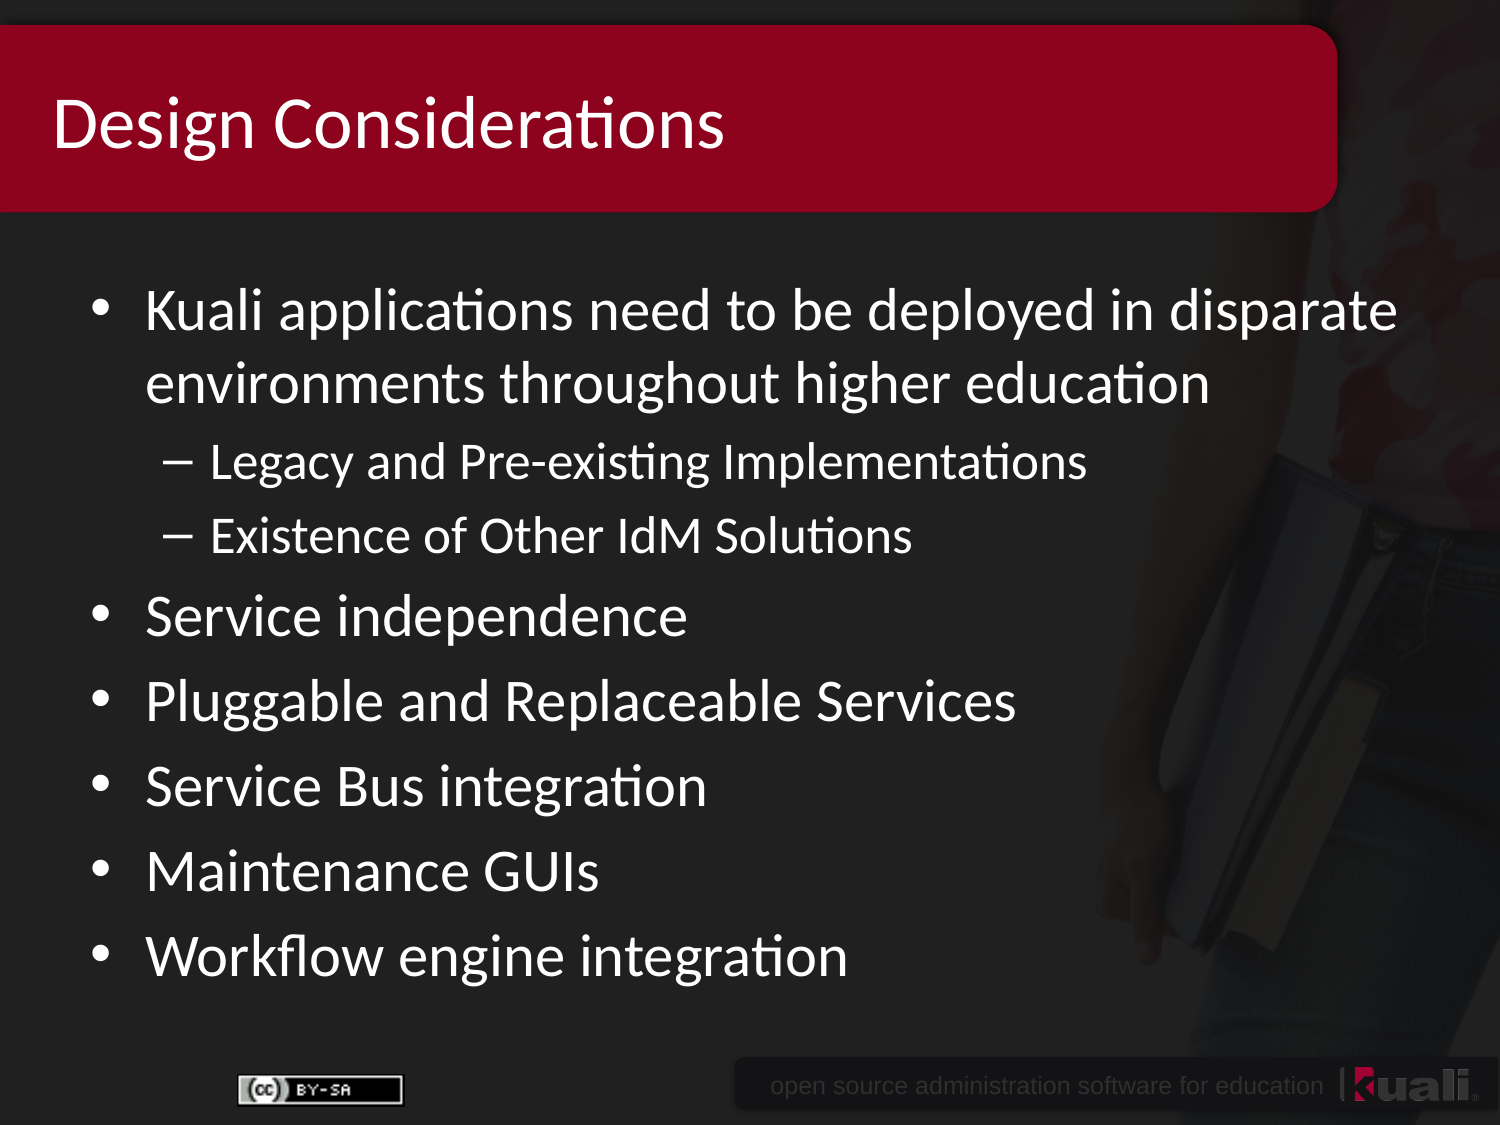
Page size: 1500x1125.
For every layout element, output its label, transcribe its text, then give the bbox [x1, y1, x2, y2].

picture [1340, 1067, 1479, 1101]
list Kuali applications need to be deployed in disparate environments throughout higher education Legacy and Pre-existing Implementations Existence of Other IdM Solutions Service independence Pluggable and Replaceable Services Service Bus integration Maintenance GUIs Workflow engine integration [75, 262, 1425, 1050]
title Design Considerations [37, 50, 1288, 188]
picture [237, 1074, 405, 1107]
